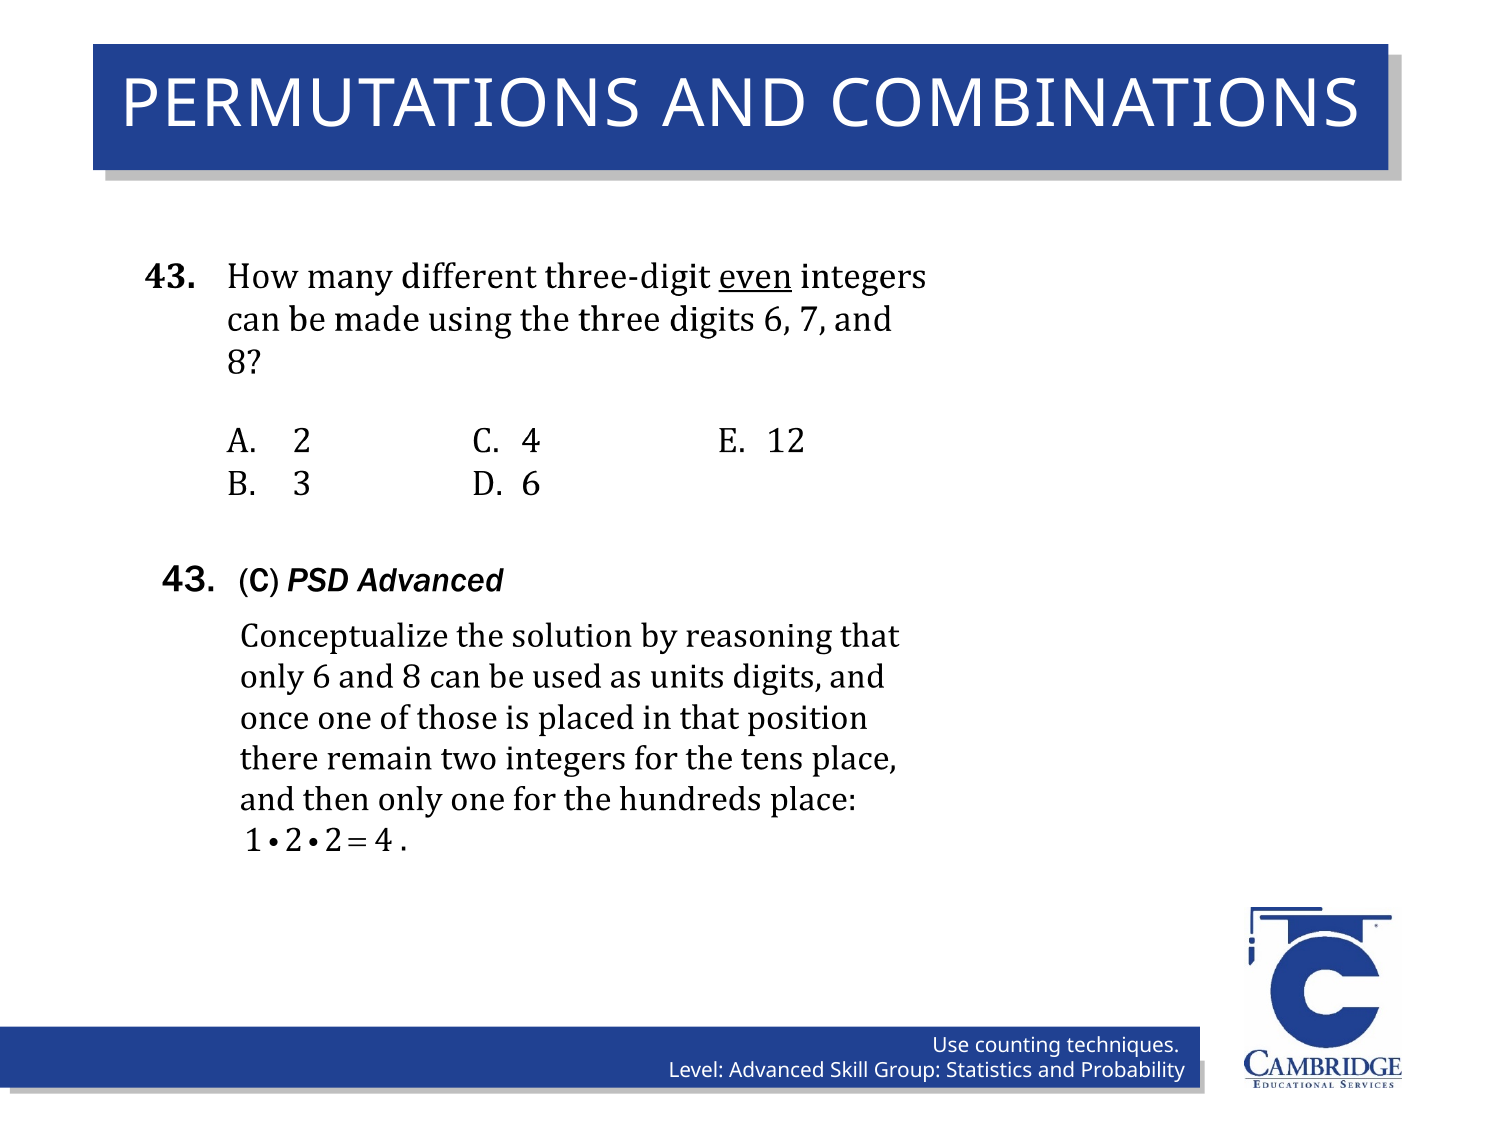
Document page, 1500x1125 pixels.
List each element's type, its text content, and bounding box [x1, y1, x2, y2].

footer Use counting techniques. Level: Advanced Skill Group: Statistics and Probability [0, 1026, 1200, 1088]
text_box [9, 1059, 1206, 1095]
picture [1244, 907, 1403, 1088]
picture [138, 243, 927, 529]
picture [155, 553, 927, 863]
title Permutations and Combinations [93, 44, 1389, 171]
text_box [104, 53, 1403, 182]
